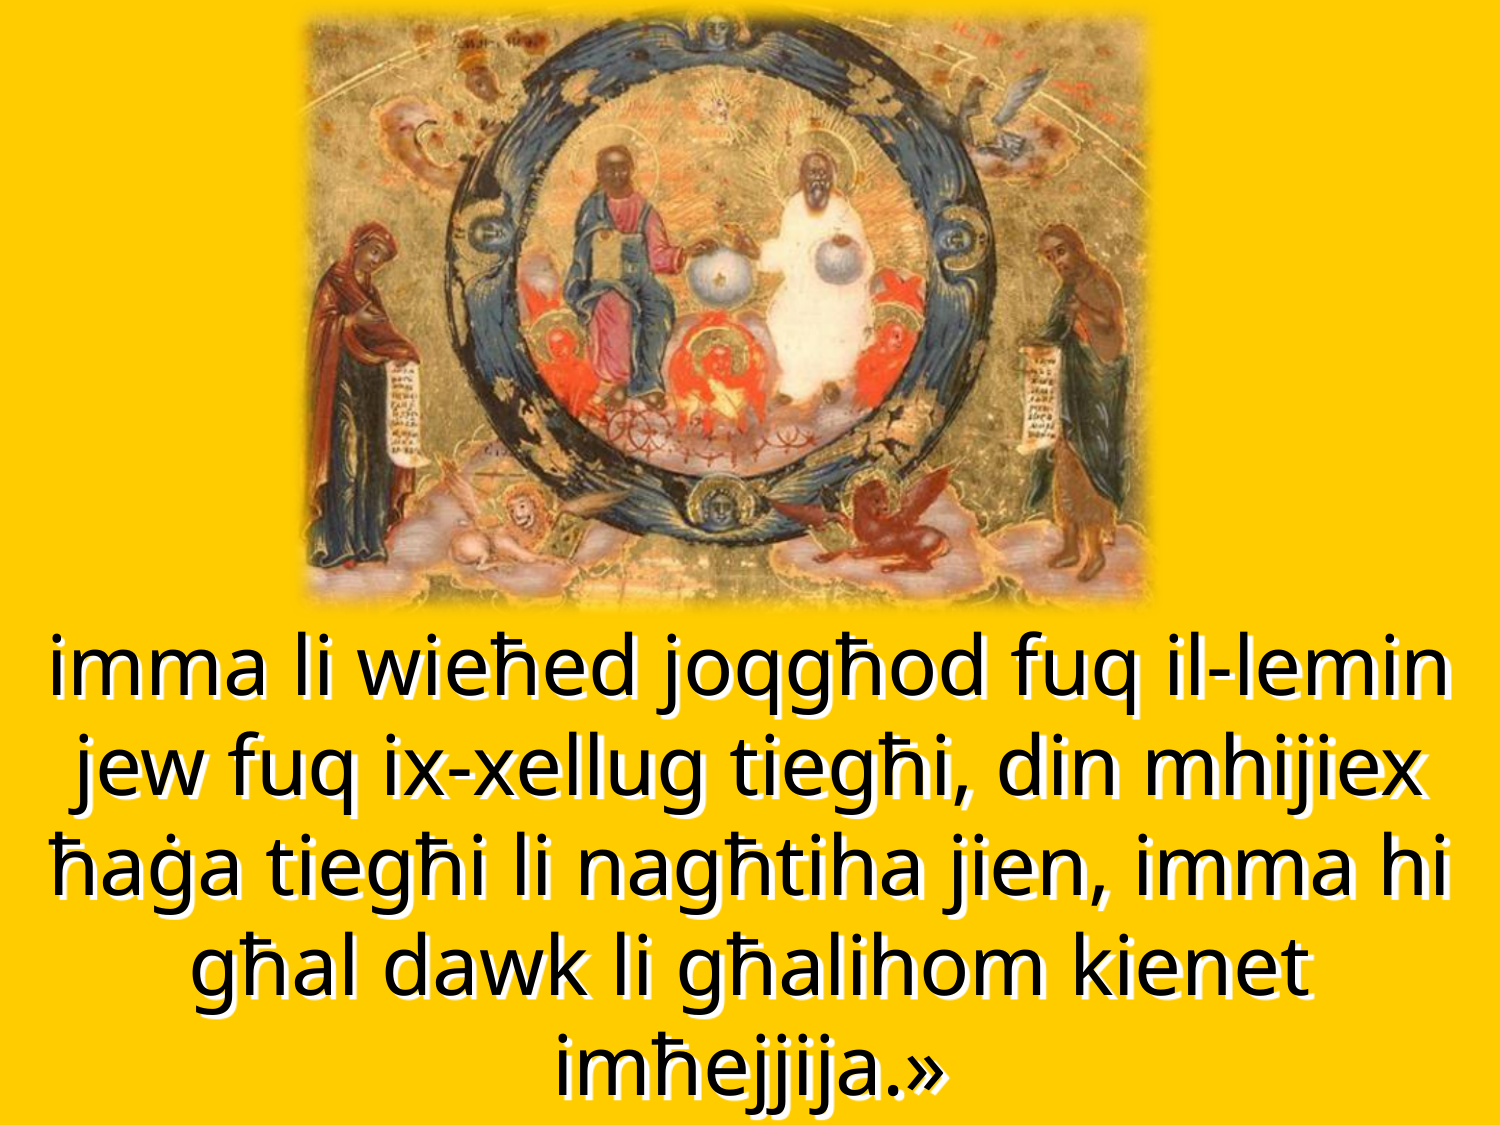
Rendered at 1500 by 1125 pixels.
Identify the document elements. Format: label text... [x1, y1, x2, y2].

picture [289, 0, 1163, 619]
text_box imma li wieħed joqgħod fuq il-lemin jew fuq ix-xellug tiegħi, din mhijiex ħaġa tiegħi li nagħtiha jien, imma hi għal dawk li għalihom kienet imħejjija.» [0, 604, 1500, 1120]
